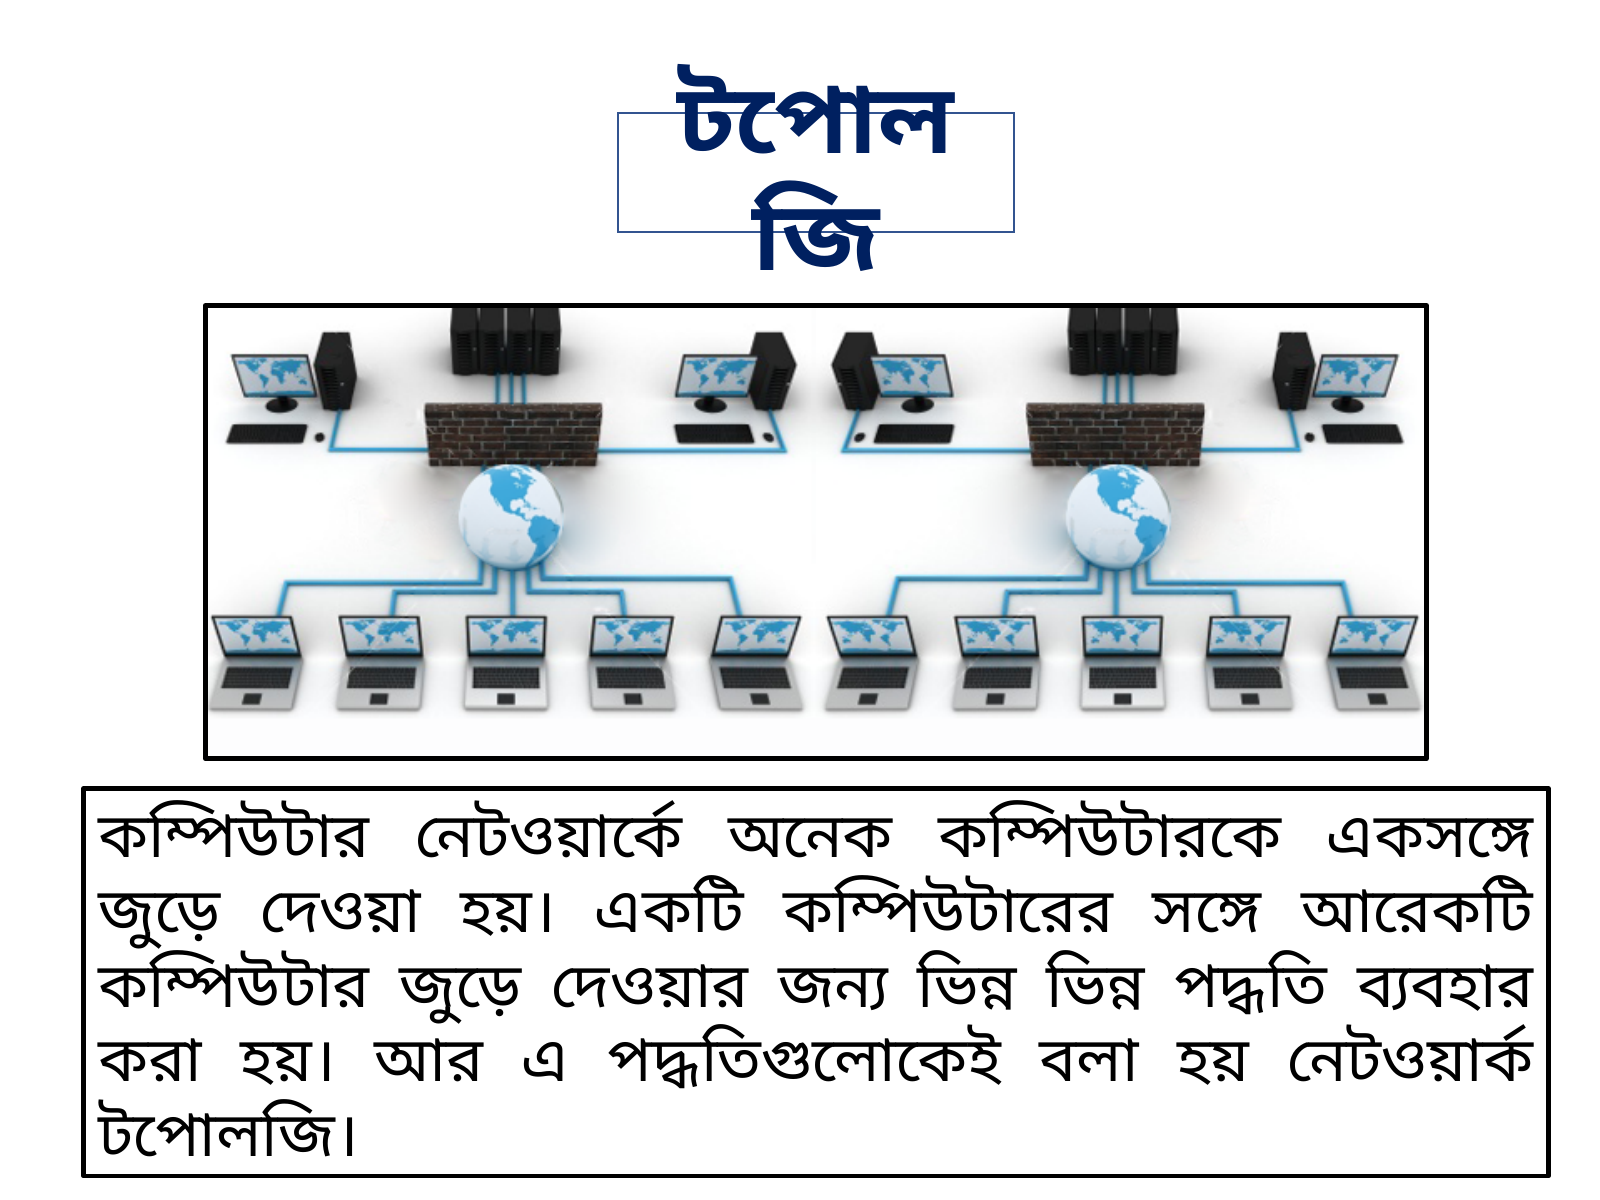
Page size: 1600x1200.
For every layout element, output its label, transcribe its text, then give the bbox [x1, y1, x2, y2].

text_box টপোলজি [617, 112, 1015, 233]
text_box কম্পিউটার নেটওয়ার্কে অনেক কম্পিউটারকে একসঙ্গে জুড়ে দেওয়া হয়। একটি কম্পিউটারের সঙ্গে আরেকটি কম্পিউটার জুড়ে দেওয়ার জন্য ভিন্ন ভিন্ন পদ্ধতি ব্যবহার করা হয়। আর এ পদ্ধতিগুলোকেই বলা হয় নেটওয়ার্ক টপোলজি। [83, 788, 1549, 1177]
picture [207, 307, 1425, 757]
